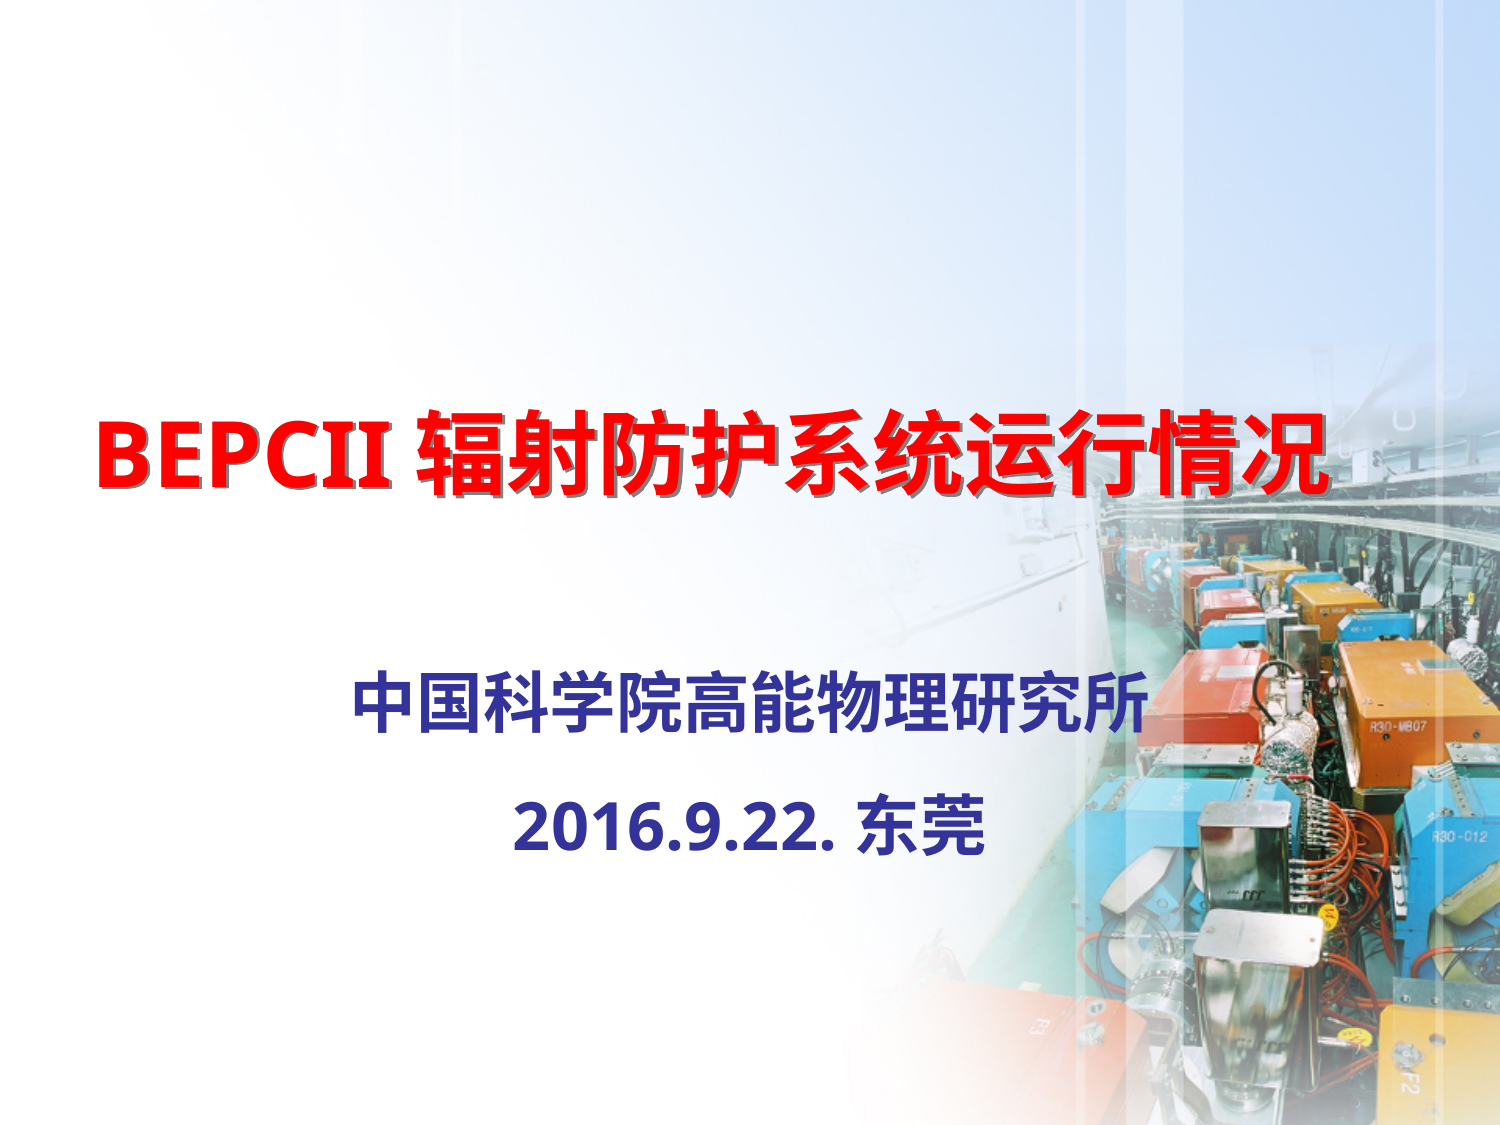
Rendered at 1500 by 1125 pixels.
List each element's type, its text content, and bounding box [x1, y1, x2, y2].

title BEPCII辐射防护系统运行情况 [76, 278, 1412, 623]
subtitle 中国科学院高能物理研究所 2016.9.22.东莞 [224, 637, 1276, 926]
picture [0, 0, 1500, 1125]
